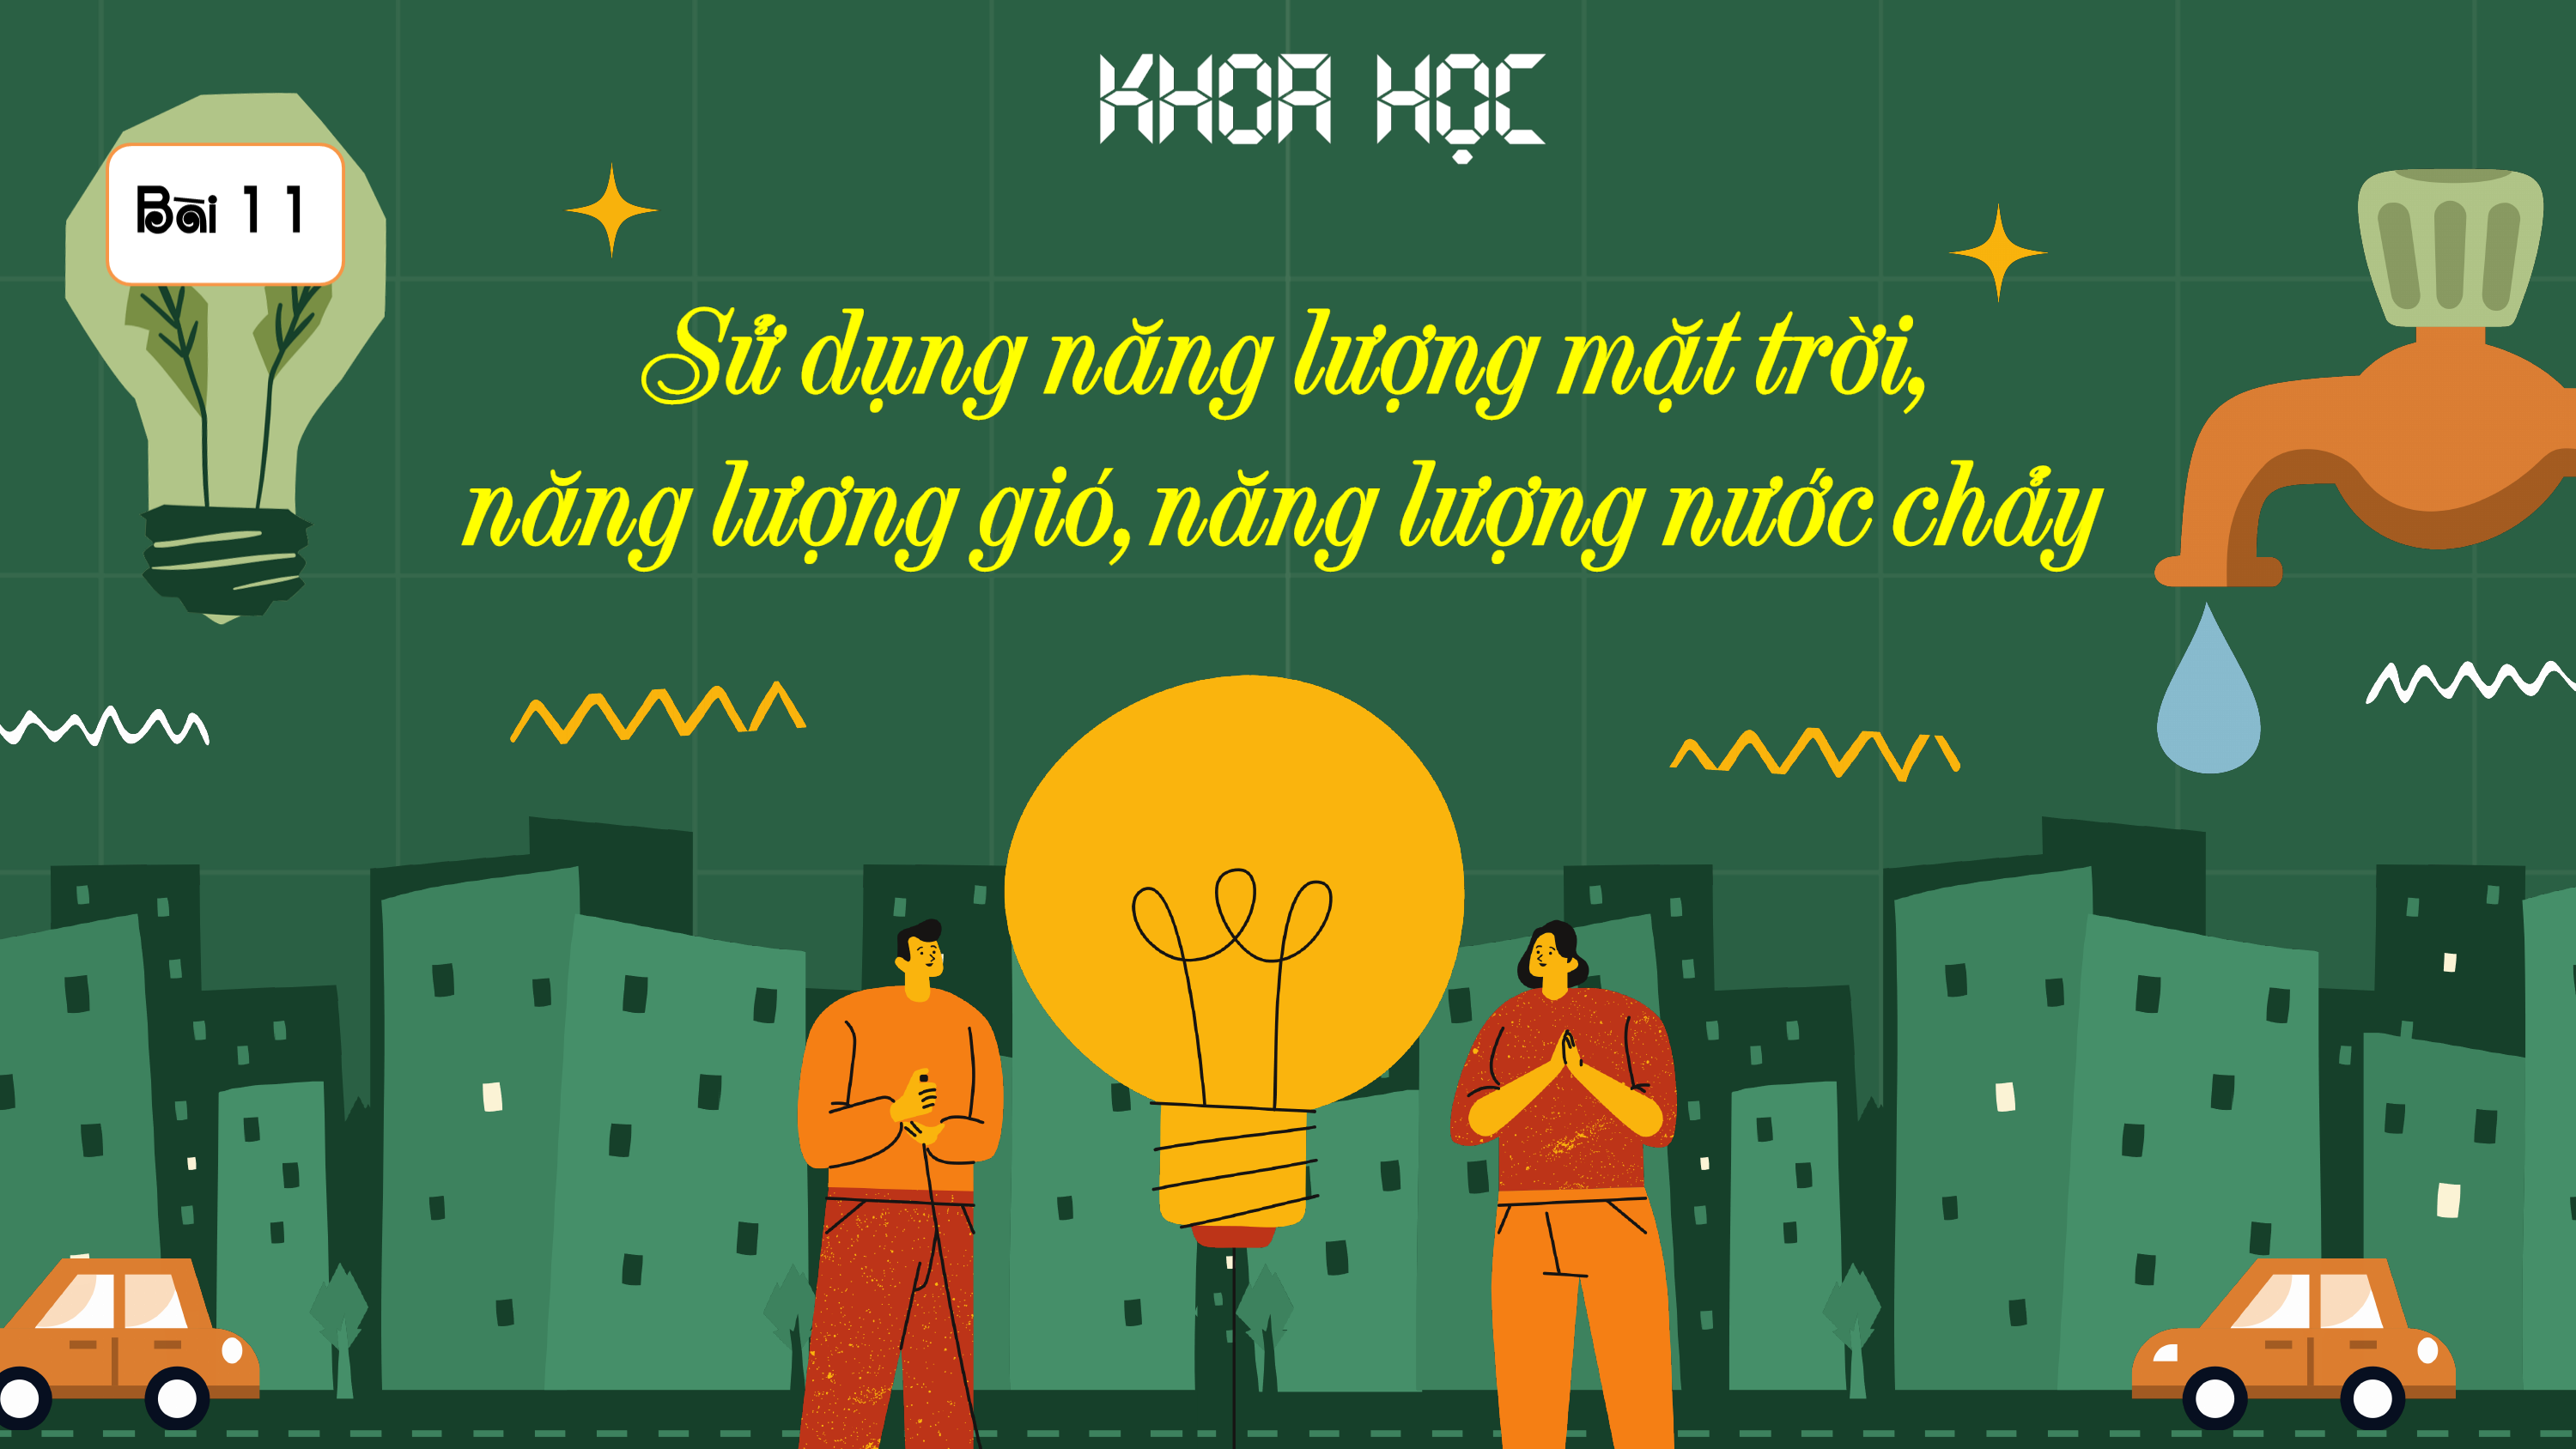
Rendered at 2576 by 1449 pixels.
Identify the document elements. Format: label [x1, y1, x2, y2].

text_box [0, 0, 2576, 814]
picture [42, 0, 2319, 650]
text_box [0, 816, 2576, 1449]
